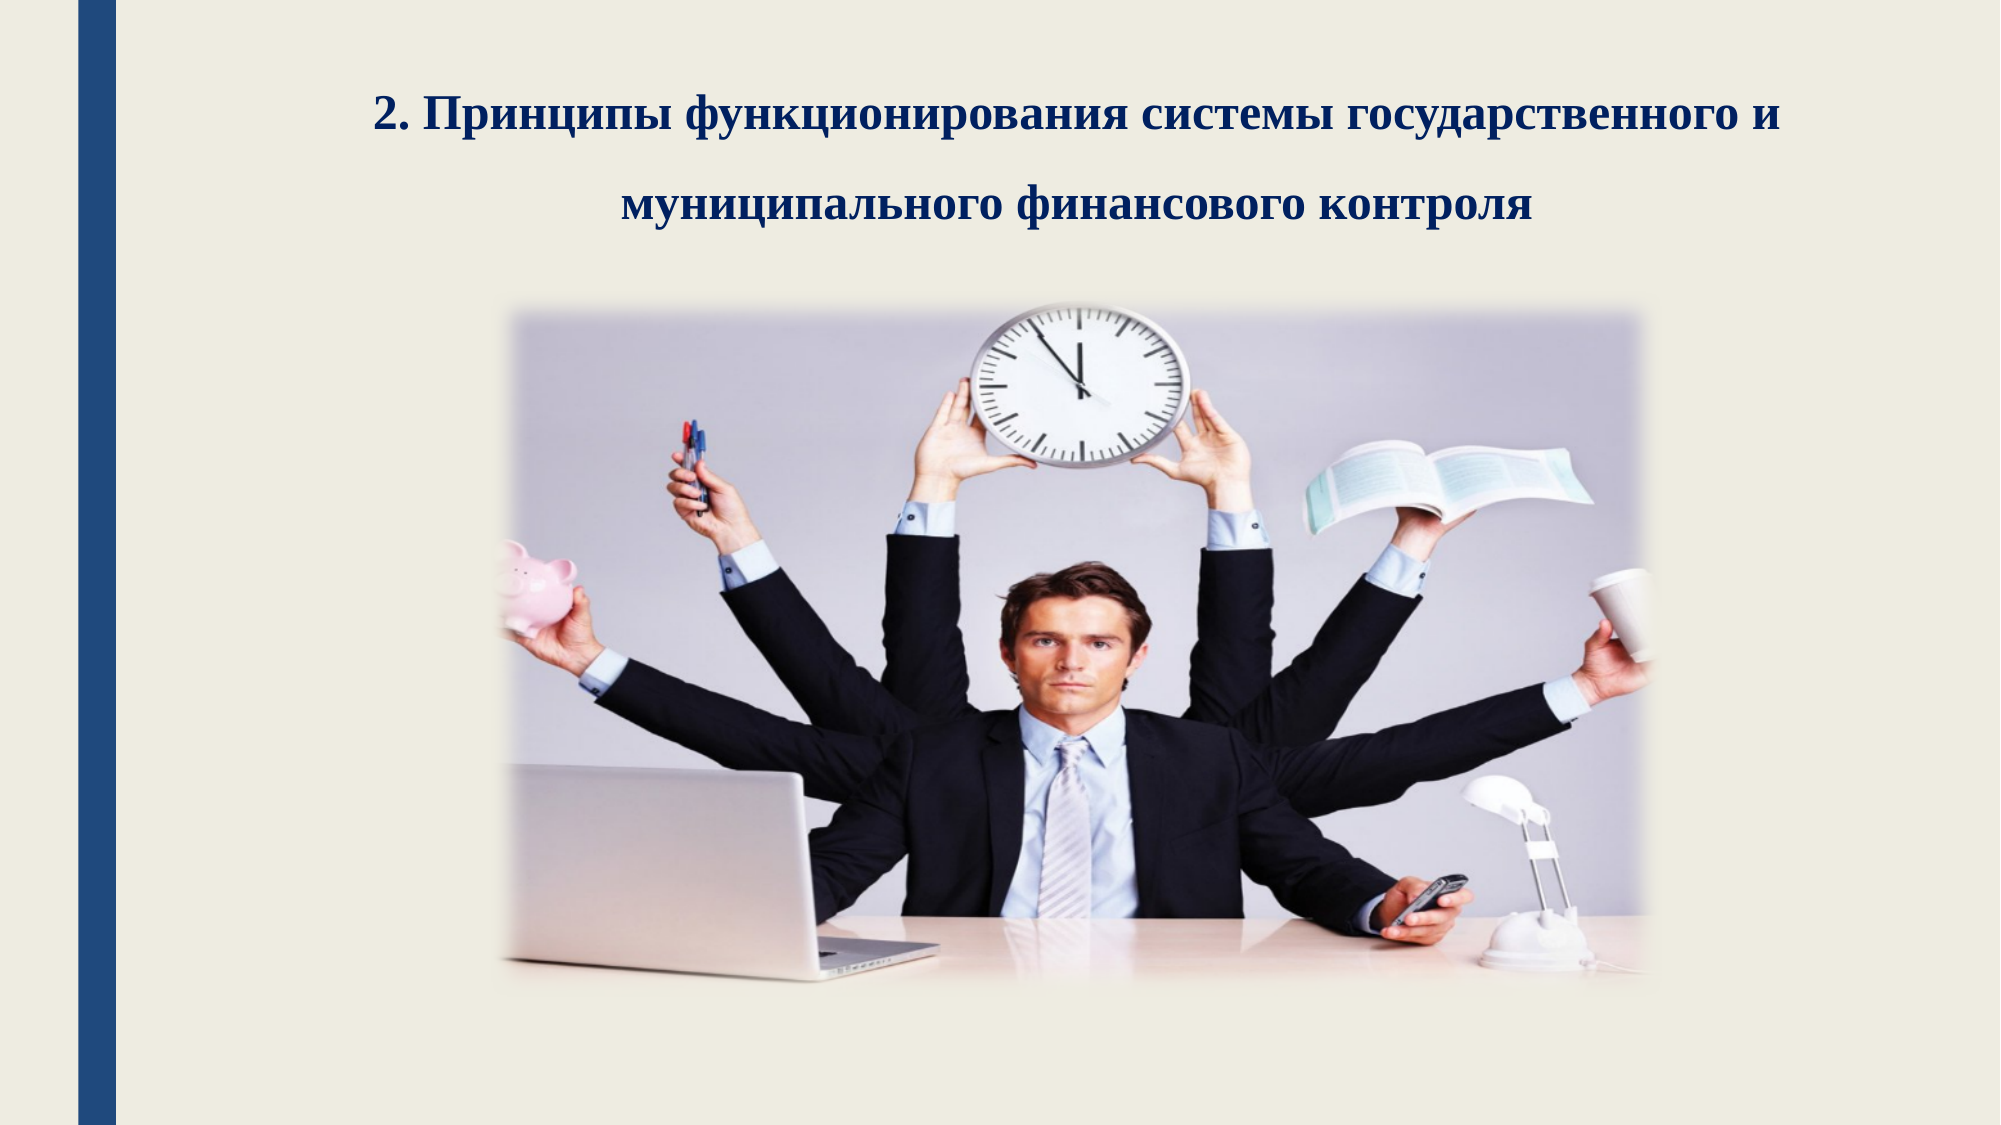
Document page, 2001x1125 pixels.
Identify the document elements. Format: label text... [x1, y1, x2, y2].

picture [491, 291, 1662, 997]
text_box 2. Принципы функционирования системы государственного и муниципального финансового контроля [277, 42, 1876, 328]
